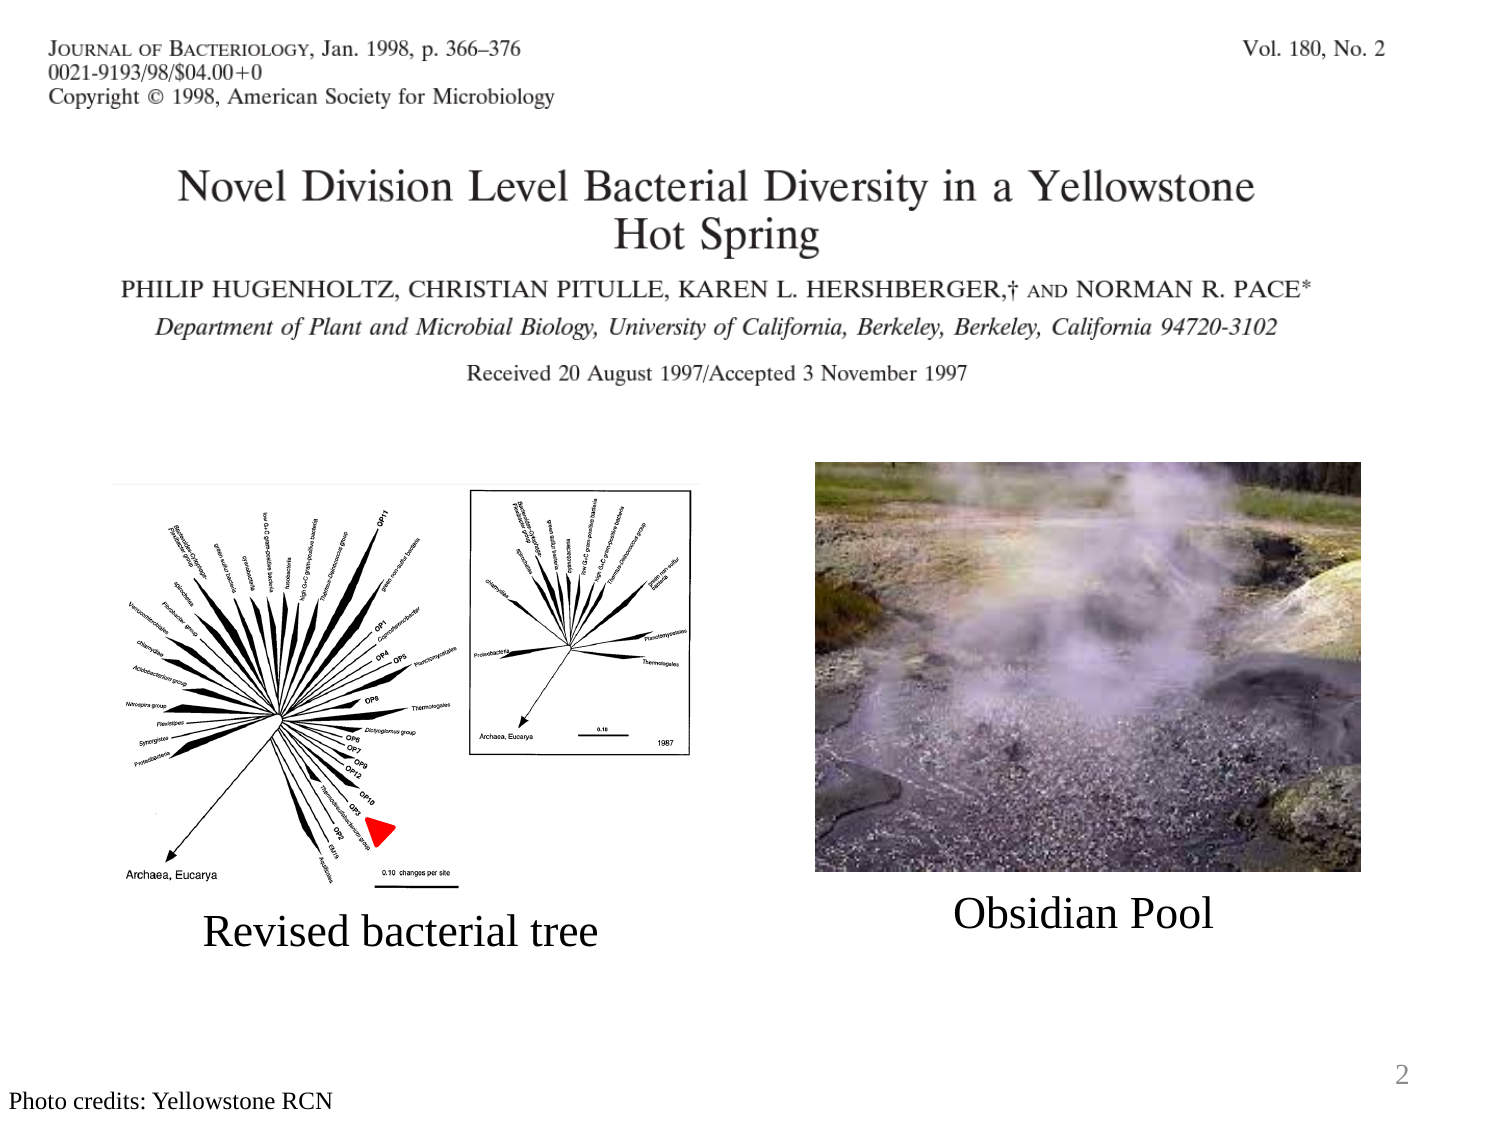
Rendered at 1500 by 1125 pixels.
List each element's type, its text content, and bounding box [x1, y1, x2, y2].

picture [112, 481, 701, 891]
picture [37, 29, 1420, 394]
text_box Obsidian Pool [938, 880, 1239, 957]
text_box Photo credits: Yellowstone RCN [0, 1077, 1125, 1122]
text_box Revised bacterial tree [187, 899, 625, 975]
picture [815, 462, 1362, 872]
slide_number 2 [1074, 1042, 1425, 1103]
